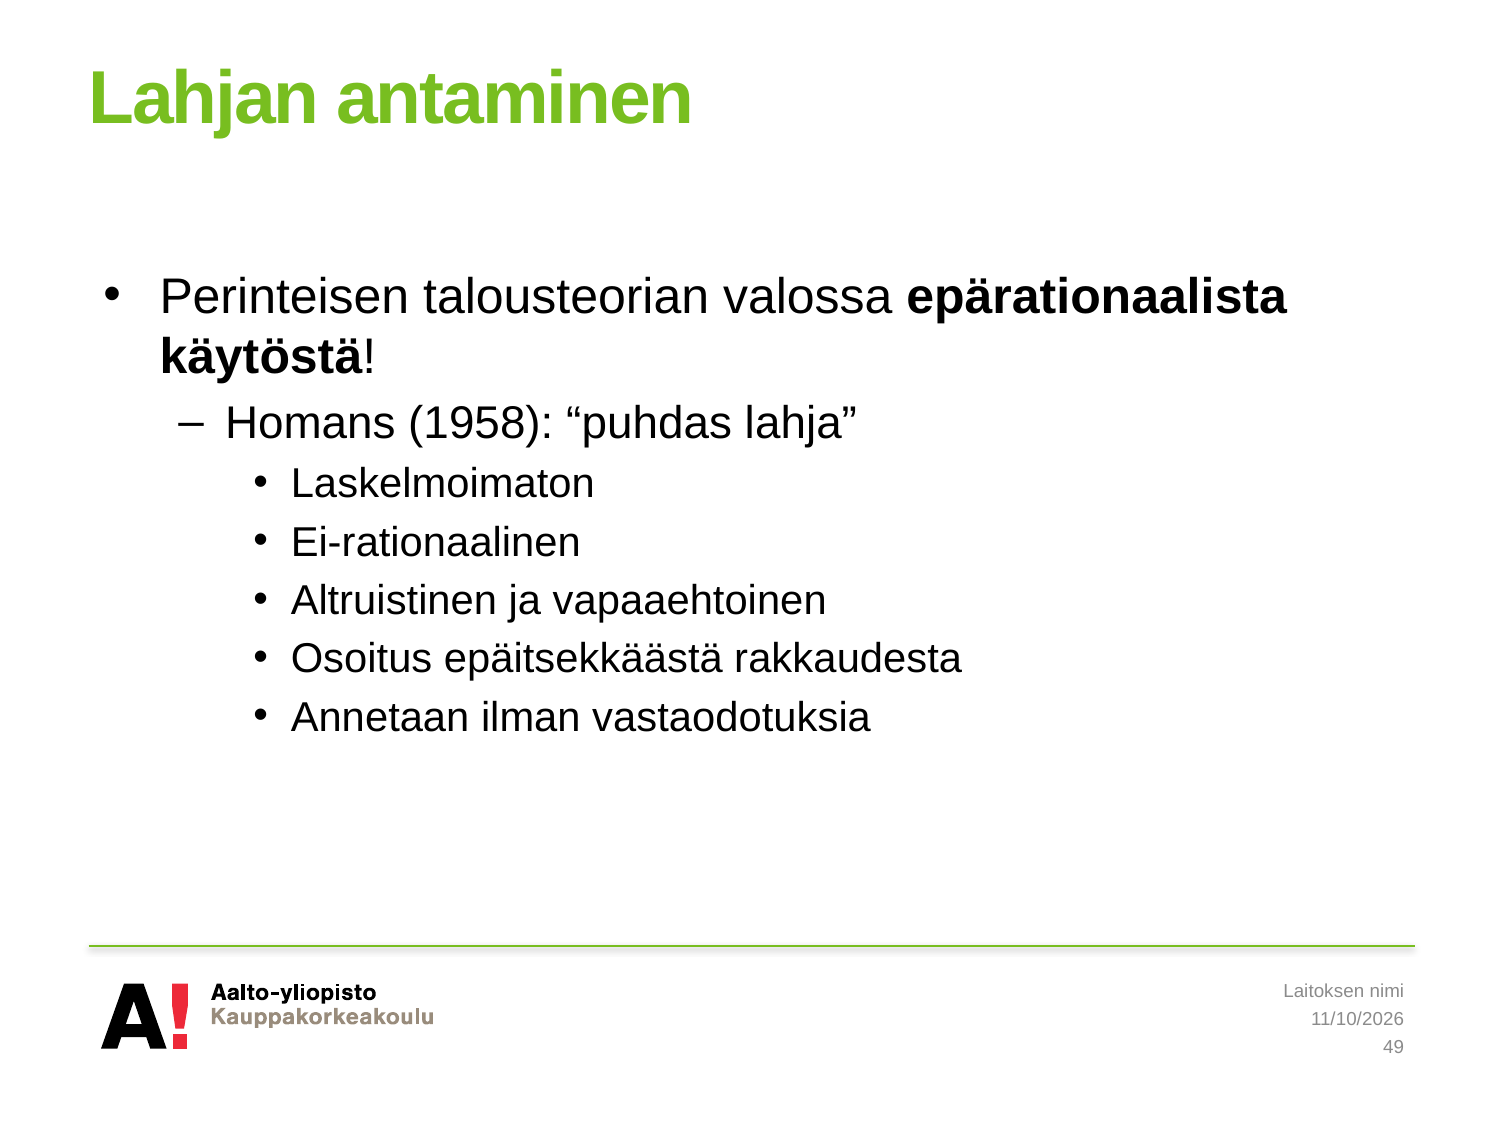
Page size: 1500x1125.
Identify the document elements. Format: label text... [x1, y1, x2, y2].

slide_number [810, 1003, 1405, 1033]
list Perinteisen talousteorian valossa epärationaalista käytöstä! Homans (1958): “puhdas lahja” Laskelmoimaton Ei-rationaalinen Altruistinen ja vapaaehtoinen Osoitus epäitsekkäästä rakkaudesta Annetaan ilman vastaodotuksia [88, 256, 1415, 904]
slide_number 49 [810, 1033, 1405, 1060]
title Lahjan antaminen [88, 62, 1415, 204]
footer Laitoksen nimi [810, 976, 1405, 1003]
